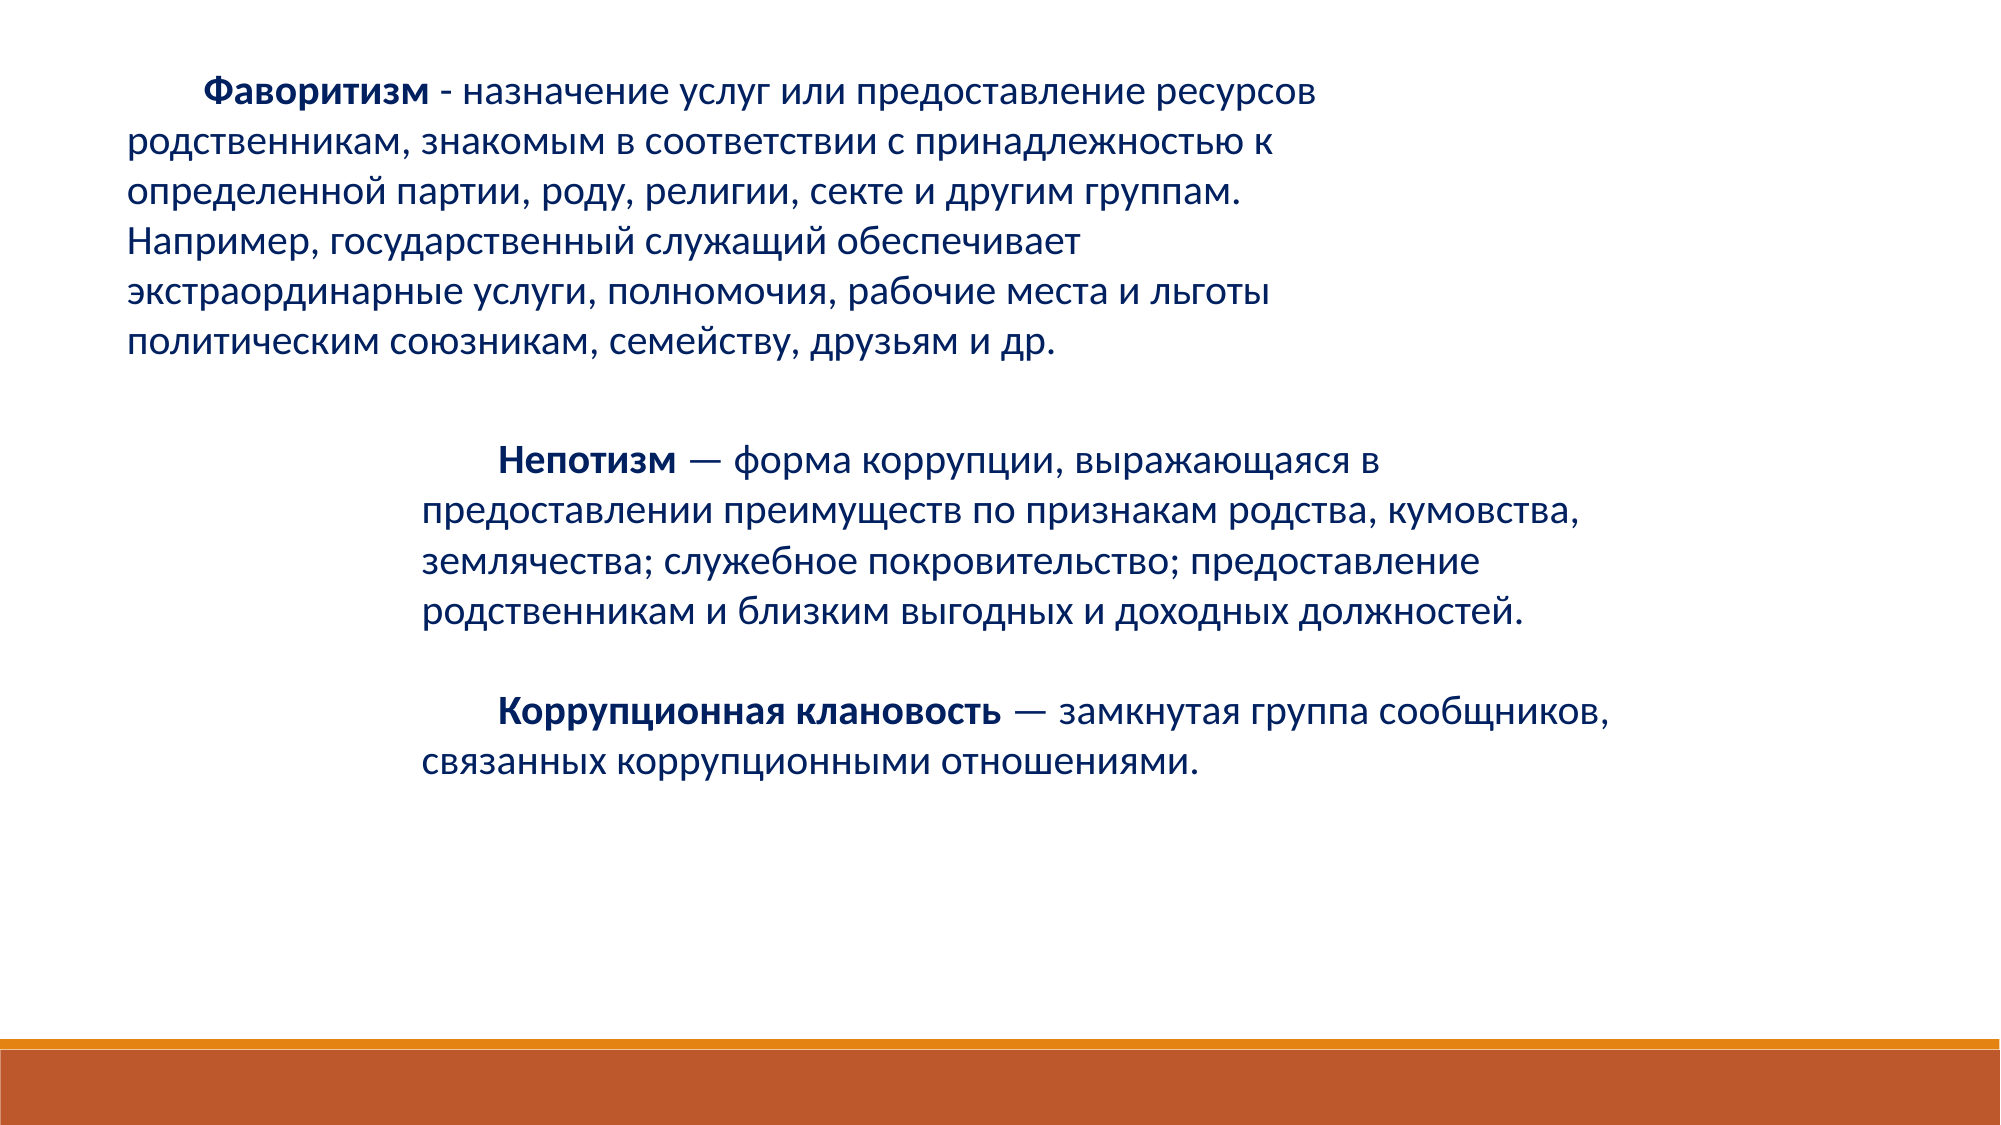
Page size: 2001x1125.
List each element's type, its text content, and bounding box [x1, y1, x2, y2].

text_box Непотизм — форма коррупции, выражающаяся в предоставлении преимуществ по признакам родства, кумовства, землячества; служебное покровительство; предоставление родственникам и близким выгодных и доходных должностей. Коррупционная клановость — замкнутая группа сообщников, связанных коррупционными отношениями. [406, 424, 1648, 790]
text_box Фаворитизм - назначение услуг или предоставление ресурсов родственникам, знакомым в соответствии с принадлежностью к определенной партии, роду, религии, секте и другим группам. Например, государственный служащий обеспечивает экстраординарные услуги, полномочия, рабочие места и льготы политическим союзникам, семейству, друзьям и др. [112, 55, 1376, 371]
